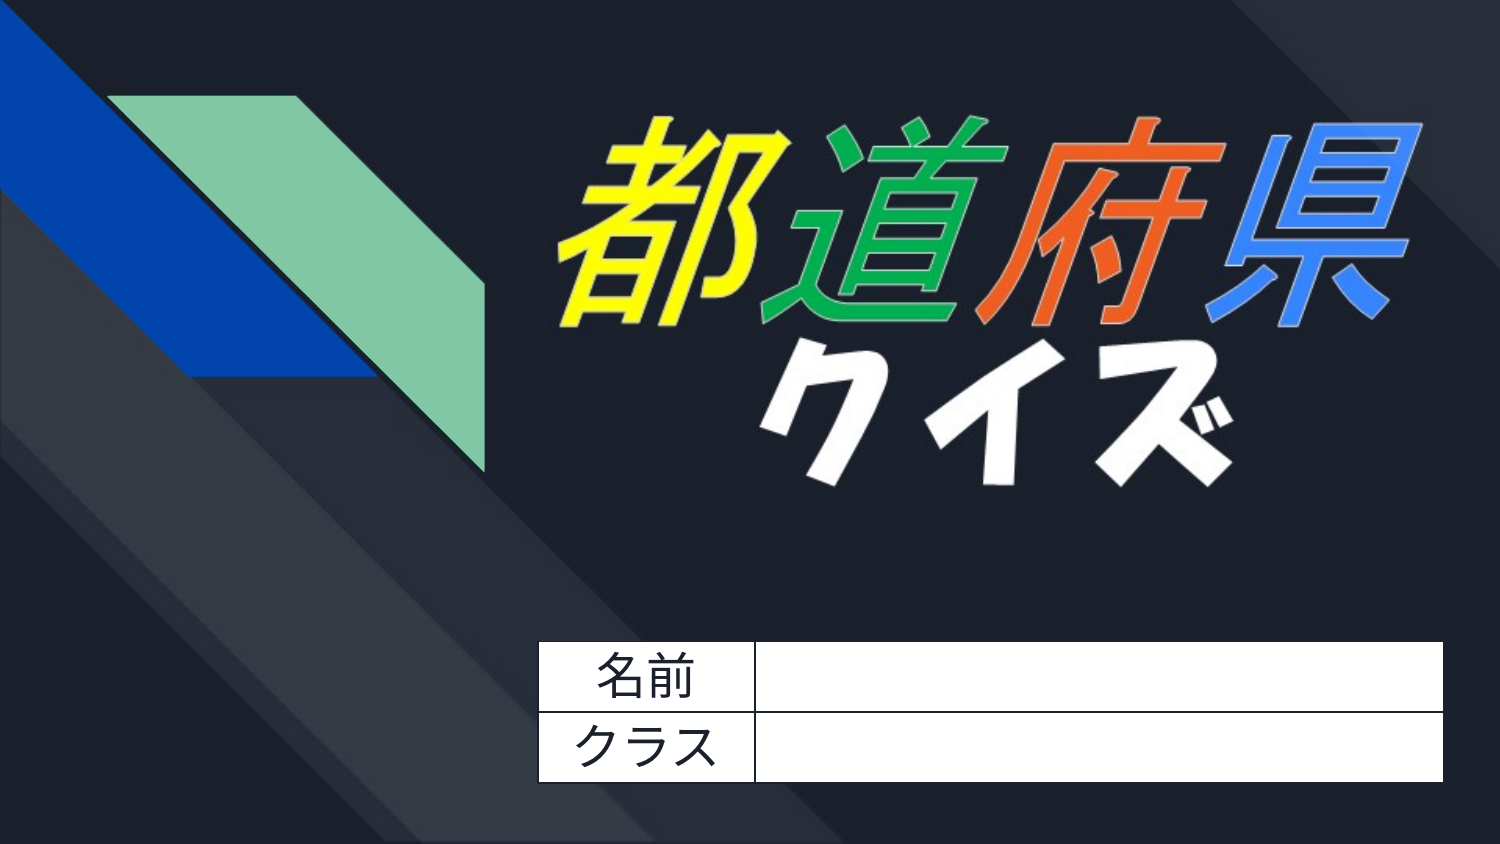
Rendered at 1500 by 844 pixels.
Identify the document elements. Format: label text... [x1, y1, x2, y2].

table_header [756, 642, 1443, 711]
table_cell [756, 713, 1443, 782]
table_cell クラス [539, 713, 754, 782]
picture [0, 0, 1500, 844]
table_header 名前 [539, 642, 754, 711]
